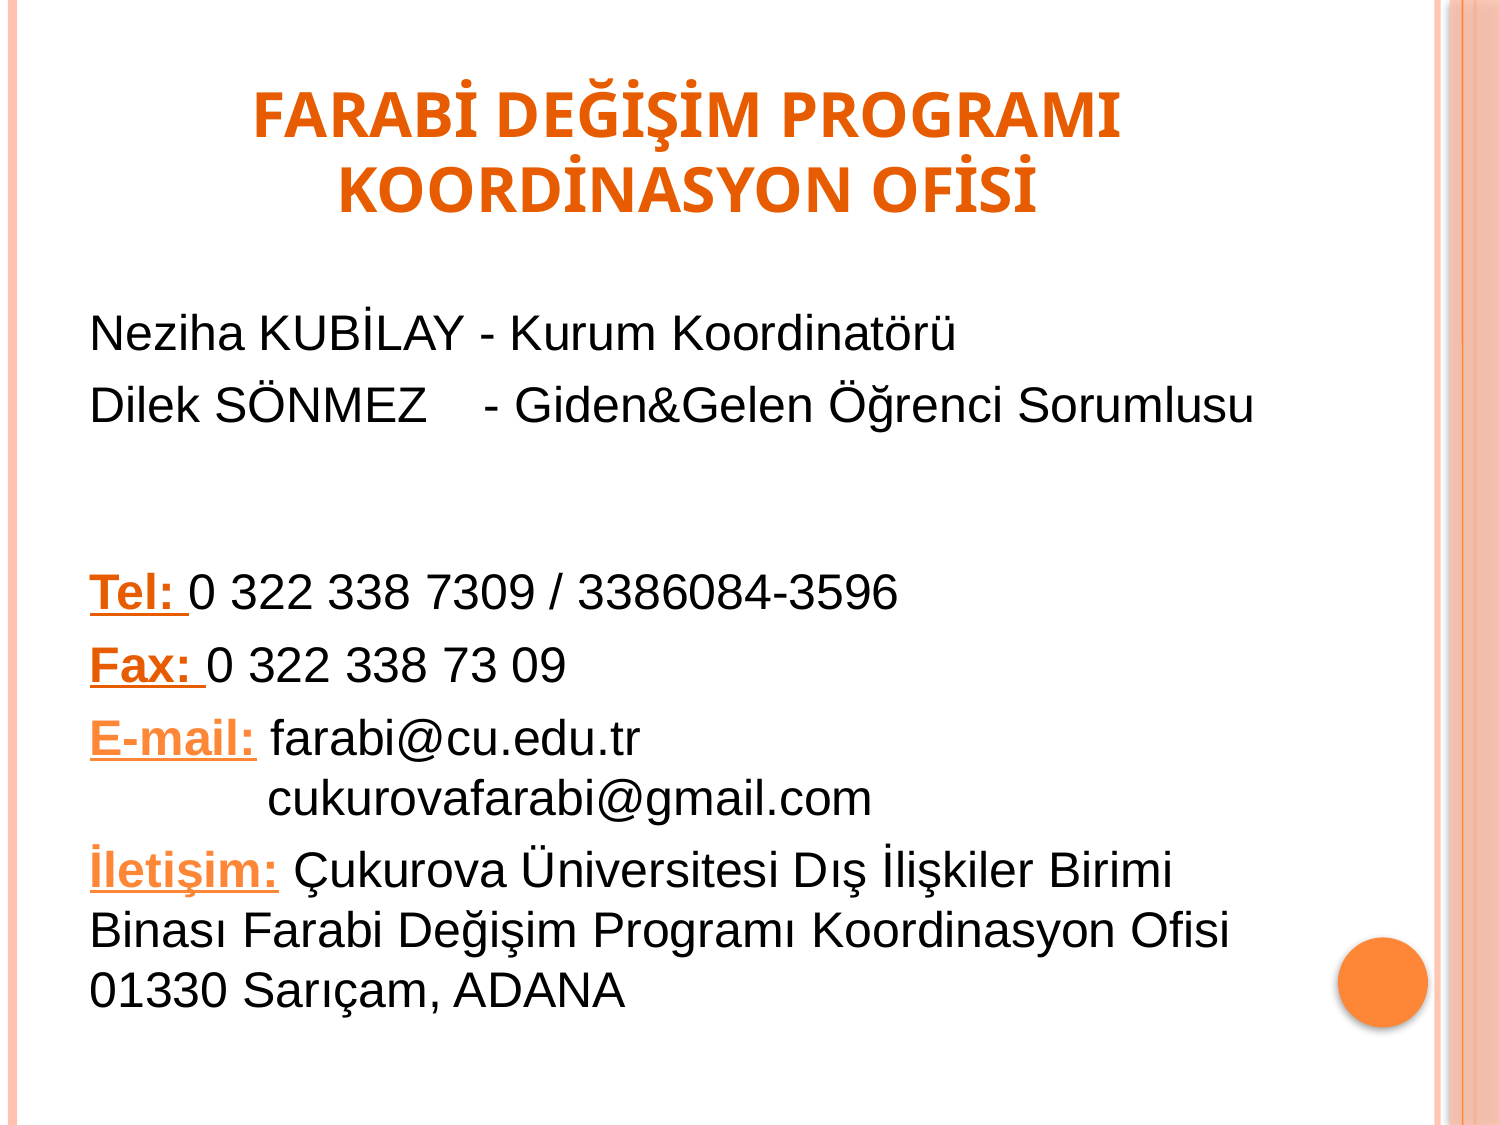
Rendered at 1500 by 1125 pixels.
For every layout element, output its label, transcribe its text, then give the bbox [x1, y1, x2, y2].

title FARABİ DEĞİŞİM PROGRAMI KOORDİNASYON OFİSİ [75, 45, 1300, 233]
list Neziha KUBİLAY - Kurum Koordinatörü Dilek SÖNMEZ - Giden&Gelen Öğrenci Sorumlusu Tel: 0 322 338 7309 / 3386084-3596 Fax: 0 322 338 73 09 E-mail: farabi@cu.edu.tr cukurovafarabi@gmail.com İletişim: Çukurova Üniversitesi Dış İlişkiler Birimi Binası Farabi Değişim Programı Koordinasyon Ofisi 01330 Sarıçam, ADANA [75, 262, 1300, 1062]
